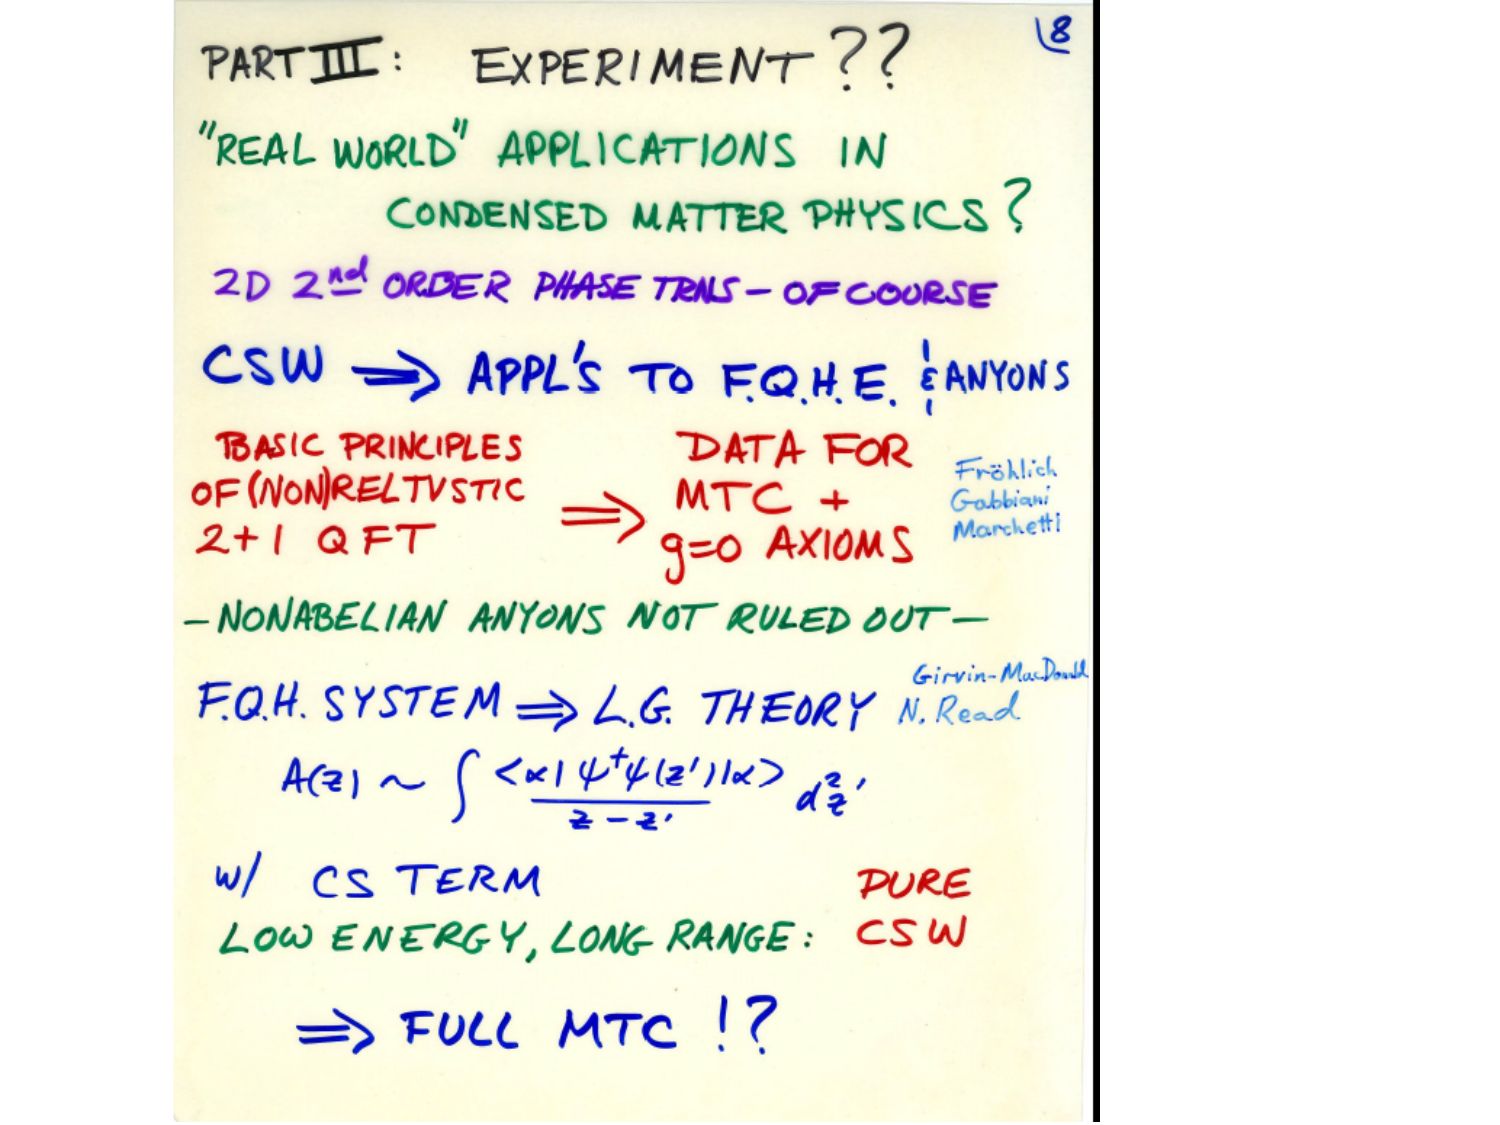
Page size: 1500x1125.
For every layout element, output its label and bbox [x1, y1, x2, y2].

picture [173, 0, 1101, 1122]
